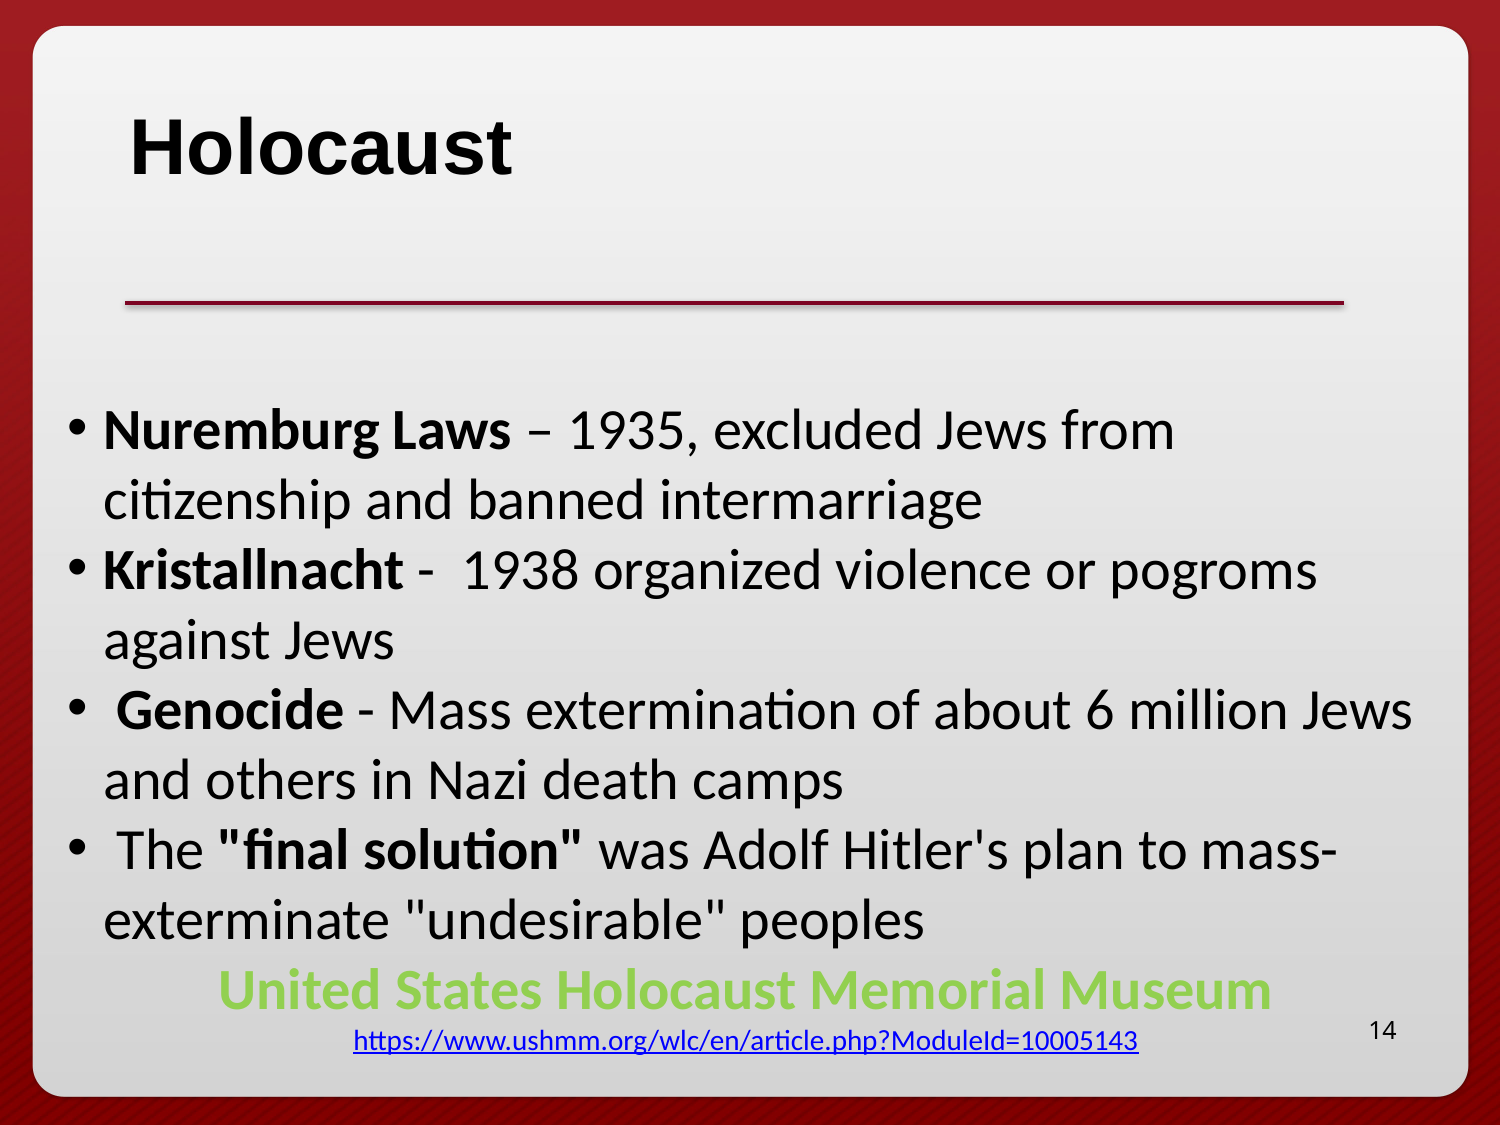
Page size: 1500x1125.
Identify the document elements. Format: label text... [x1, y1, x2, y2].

picture [0, 0, 1500, 1125]
title Holocaust [114, 88, 1372, 296]
text_box Nuremburg Laws – 1935, excluded Jews from citizenship and banned intermarriage Kristallnacht - 1938 organized violence or pogroms against Jews Genocide - Mass extermination of about 6 million Jews and others in Nazi death camps The "final solution" was Adolf Hitler's plan to mass-exterminate "undesirable" peoples United States Holocaust Memorial Museum https://www.ushmm.org/wlc/en/article.php?ModuleId=10005143 [53, 383, 1440, 1125]
